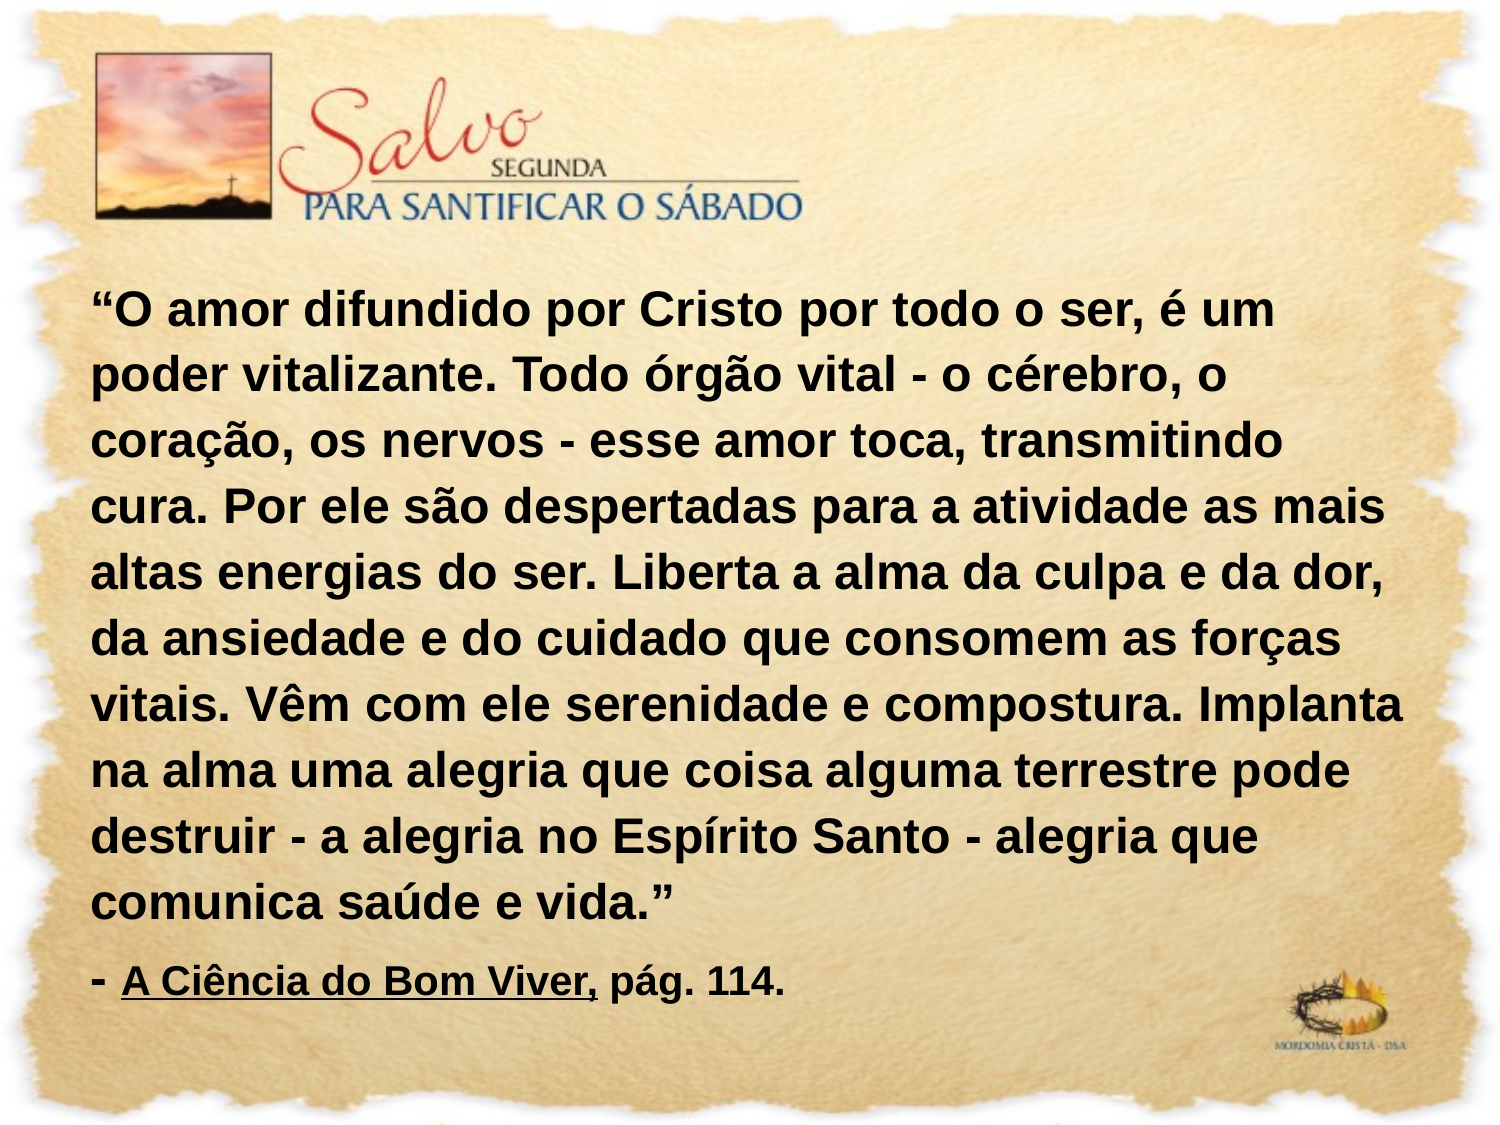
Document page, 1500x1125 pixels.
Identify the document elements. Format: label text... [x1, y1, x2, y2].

picture [0, 0, 1500, 1125]
list “O amor difundido por Cristo por todo o ser, é um poder vitalizante. Todo órgão vital - o cérebro, o coração, os nervos - esse amor toca, transmitindo cura. Por ele são despertadas para a atividade as mais altas energias do ser. Liberta a alma da culpa e da dor, da ansiedade e do cuidado que consomem as forças vitais. Vêm com ele serenidade e compostura. Implanta na alma uma alegria que coisa alguma terrestre pode destruir - a alegria no Espírito Santo - alegria que comunica saúde e vida.” - A Ciência do Bom Viver, pág. 114. [75, 262, 1425, 1005]
